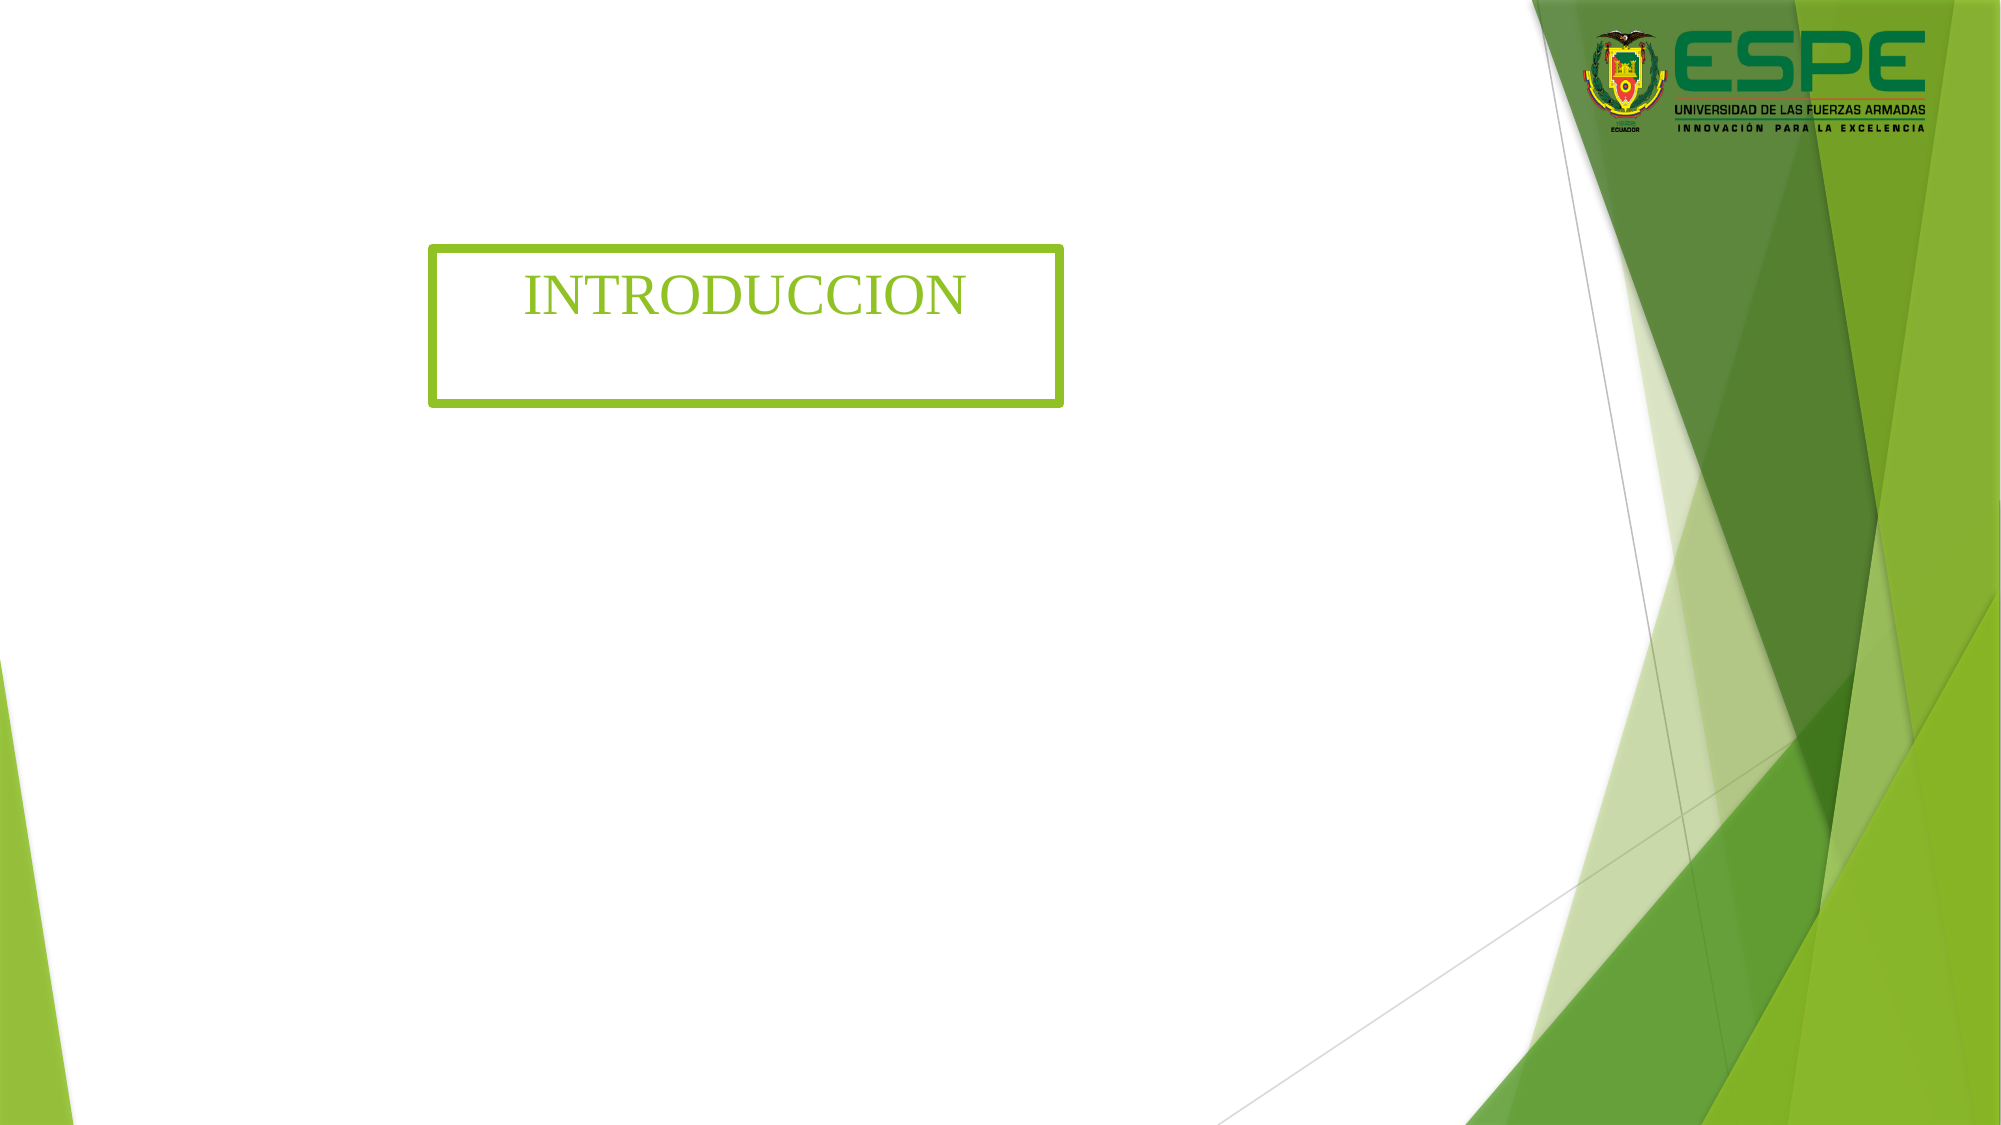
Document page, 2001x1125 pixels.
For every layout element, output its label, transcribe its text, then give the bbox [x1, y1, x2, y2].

picture [1583, 30, 1925, 132]
title INTRODUCCION [432, 248, 1060, 404]
